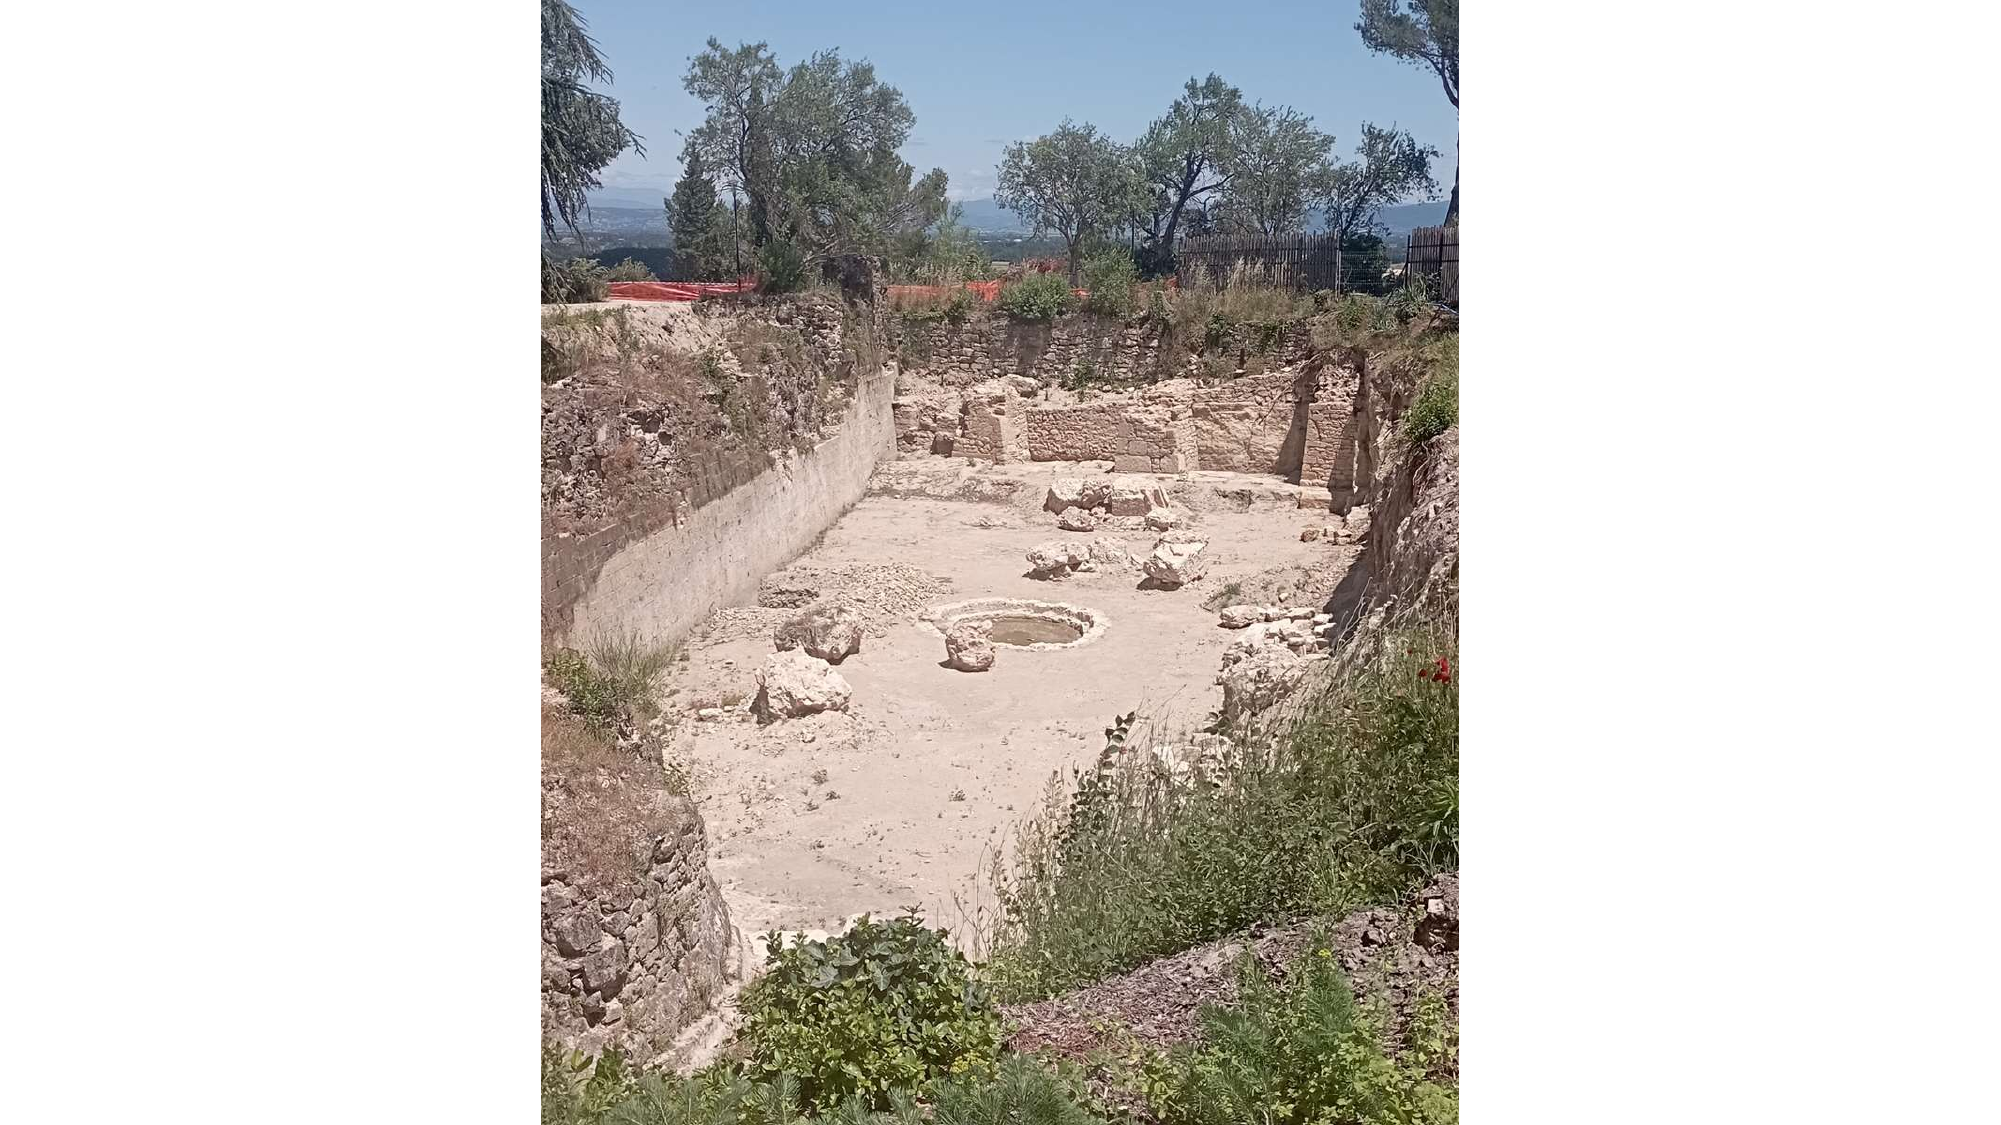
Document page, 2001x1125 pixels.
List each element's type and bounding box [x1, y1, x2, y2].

picture [541, 0, 1459, 1125]
